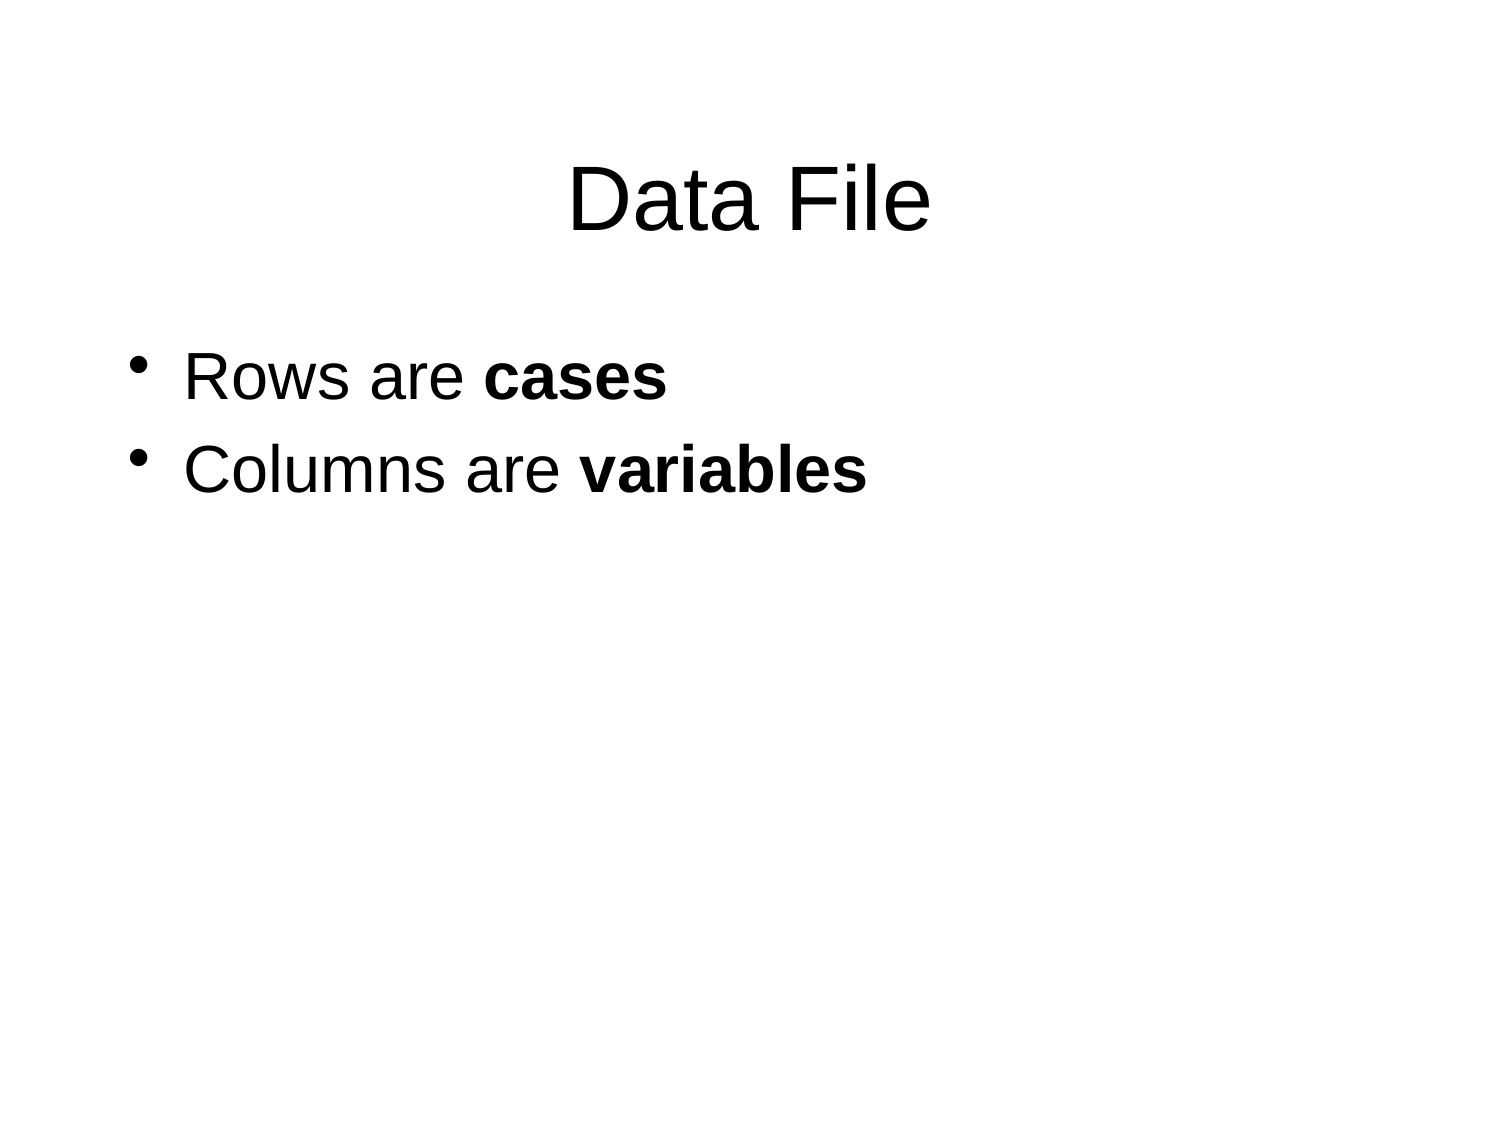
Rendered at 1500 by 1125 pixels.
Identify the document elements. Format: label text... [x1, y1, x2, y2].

list Rows are cases Columns are variables [112, 324, 1388, 1000]
title Data File [112, 99, 1388, 288]
